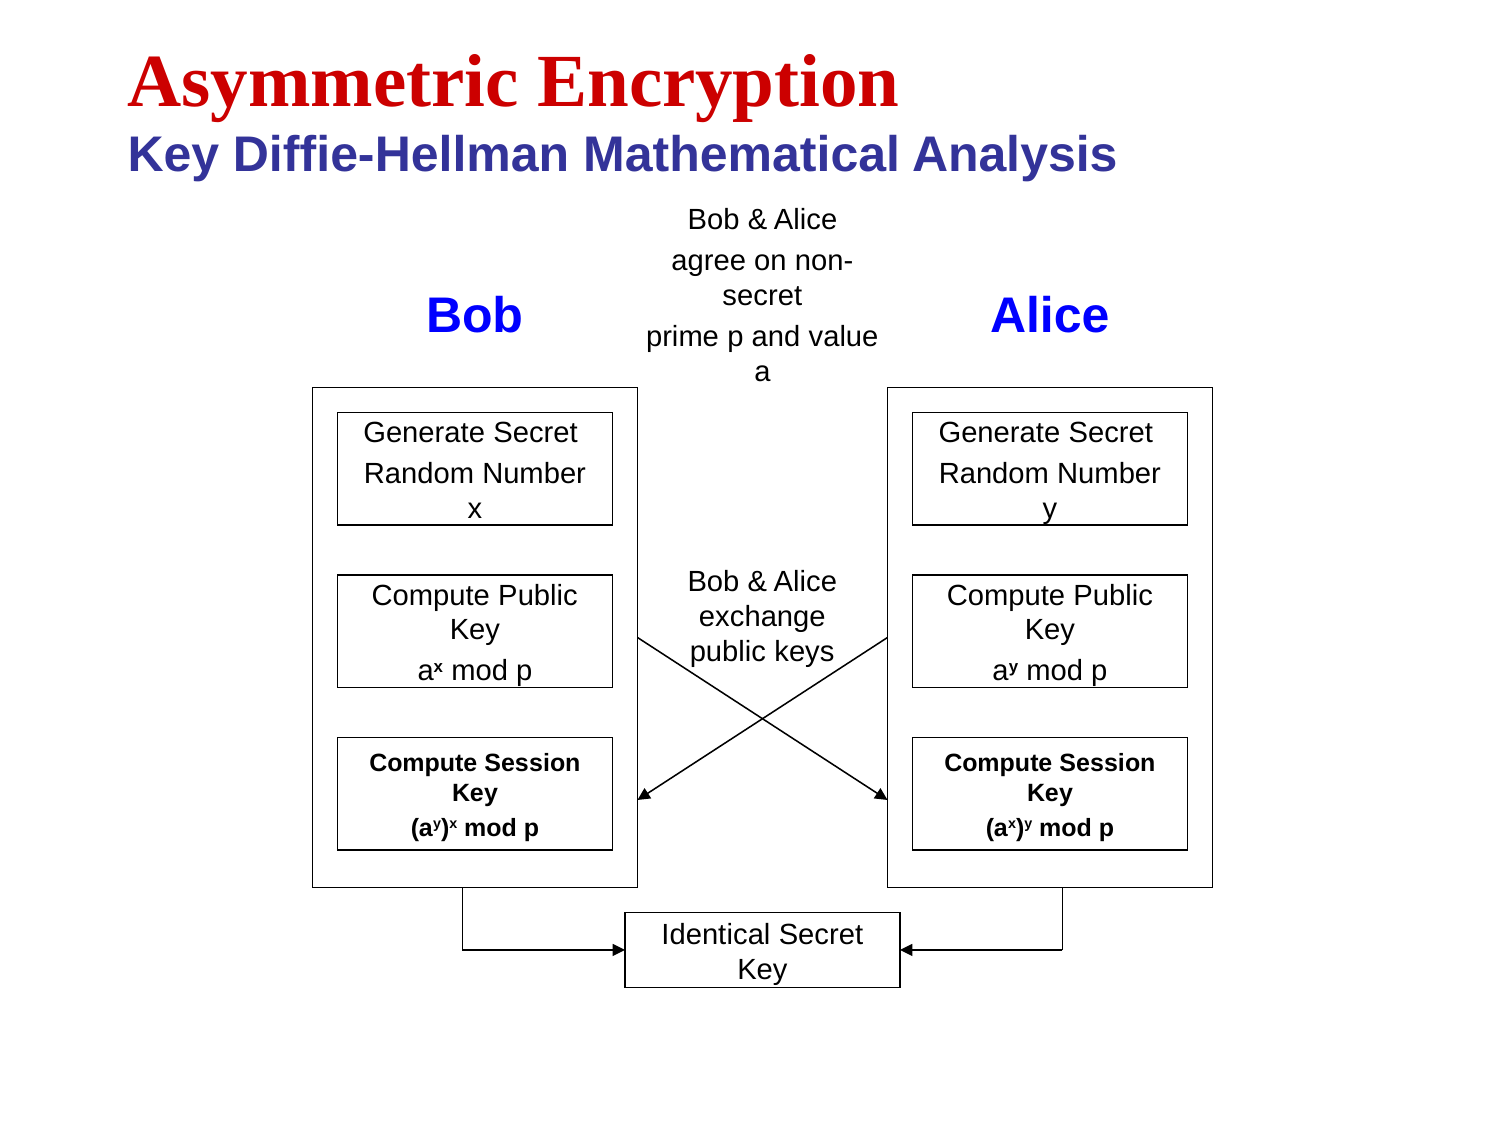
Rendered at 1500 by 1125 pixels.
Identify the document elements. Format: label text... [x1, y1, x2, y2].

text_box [637, 637, 888, 801]
text_box Asymmetric Encryption Key Diffie-Hellman Mathematical Analysis [112, 12, 1388, 200]
text_box Bob & Alice agree on non-secret prime p and value a [624, 224, 900, 363]
text_box Bob & Alice exchange public keys [656, 555, 869, 634]
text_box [887, 387, 1213, 888]
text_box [312, 387, 638, 888]
text_box Alice [974, 274, 1125, 350]
text_box Identical Secret Key [624, 912, 900, 988]
text_box Bob [411, 274, 539, 350]
